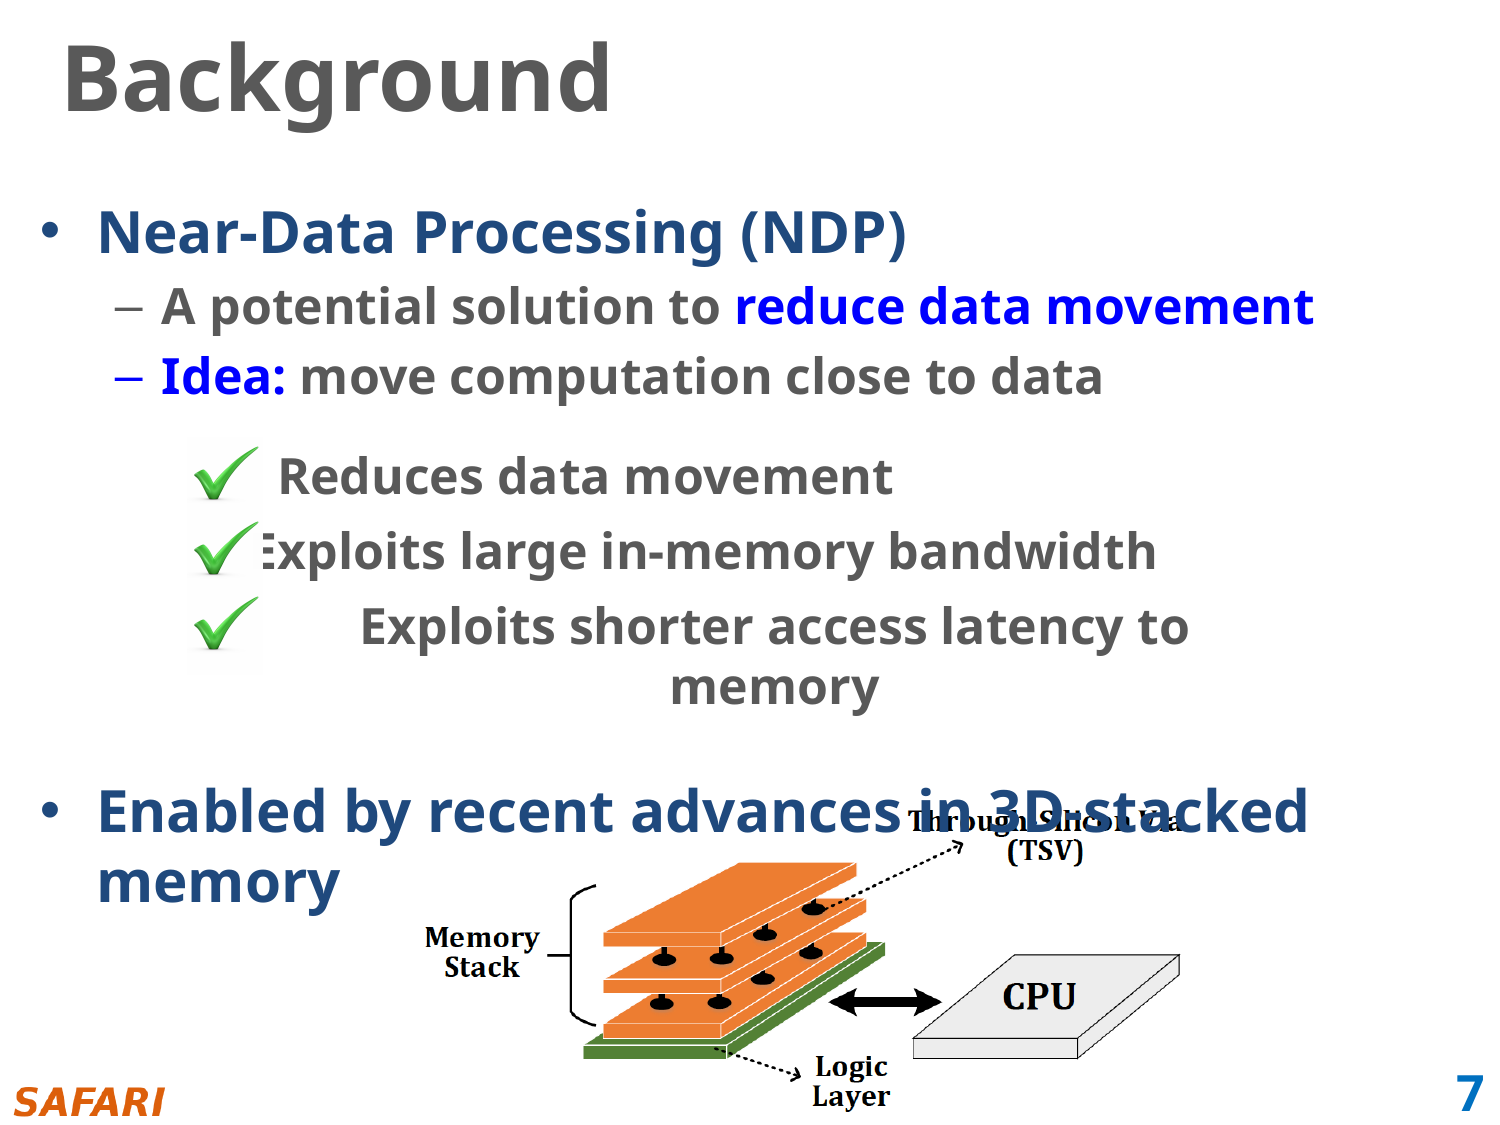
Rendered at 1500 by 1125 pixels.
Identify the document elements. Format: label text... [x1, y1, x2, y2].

text_box Reduces data movement [263, 437, 1013, 512]
text_box Exploits large in-memory bandwidth [266, 512, 1174, 587]
slide_number 7 [1243, 1065, 1500, 1125]
picture [12, 1079, 171, 1125]
picture [399, 733, 1239, 1125]
text_box Exploits shorter access latency to memory [249, 587, 1300, 723]
picture [187, 437, 263, 676]
list Near-Data Processing (NDP) A potential solution to reduce data movement Idea: move computation close to data Enabled by recent advances in 3D-stacked memory [24, 187, 1500, 1088]
title Background [0, 0, 1500, 150]
